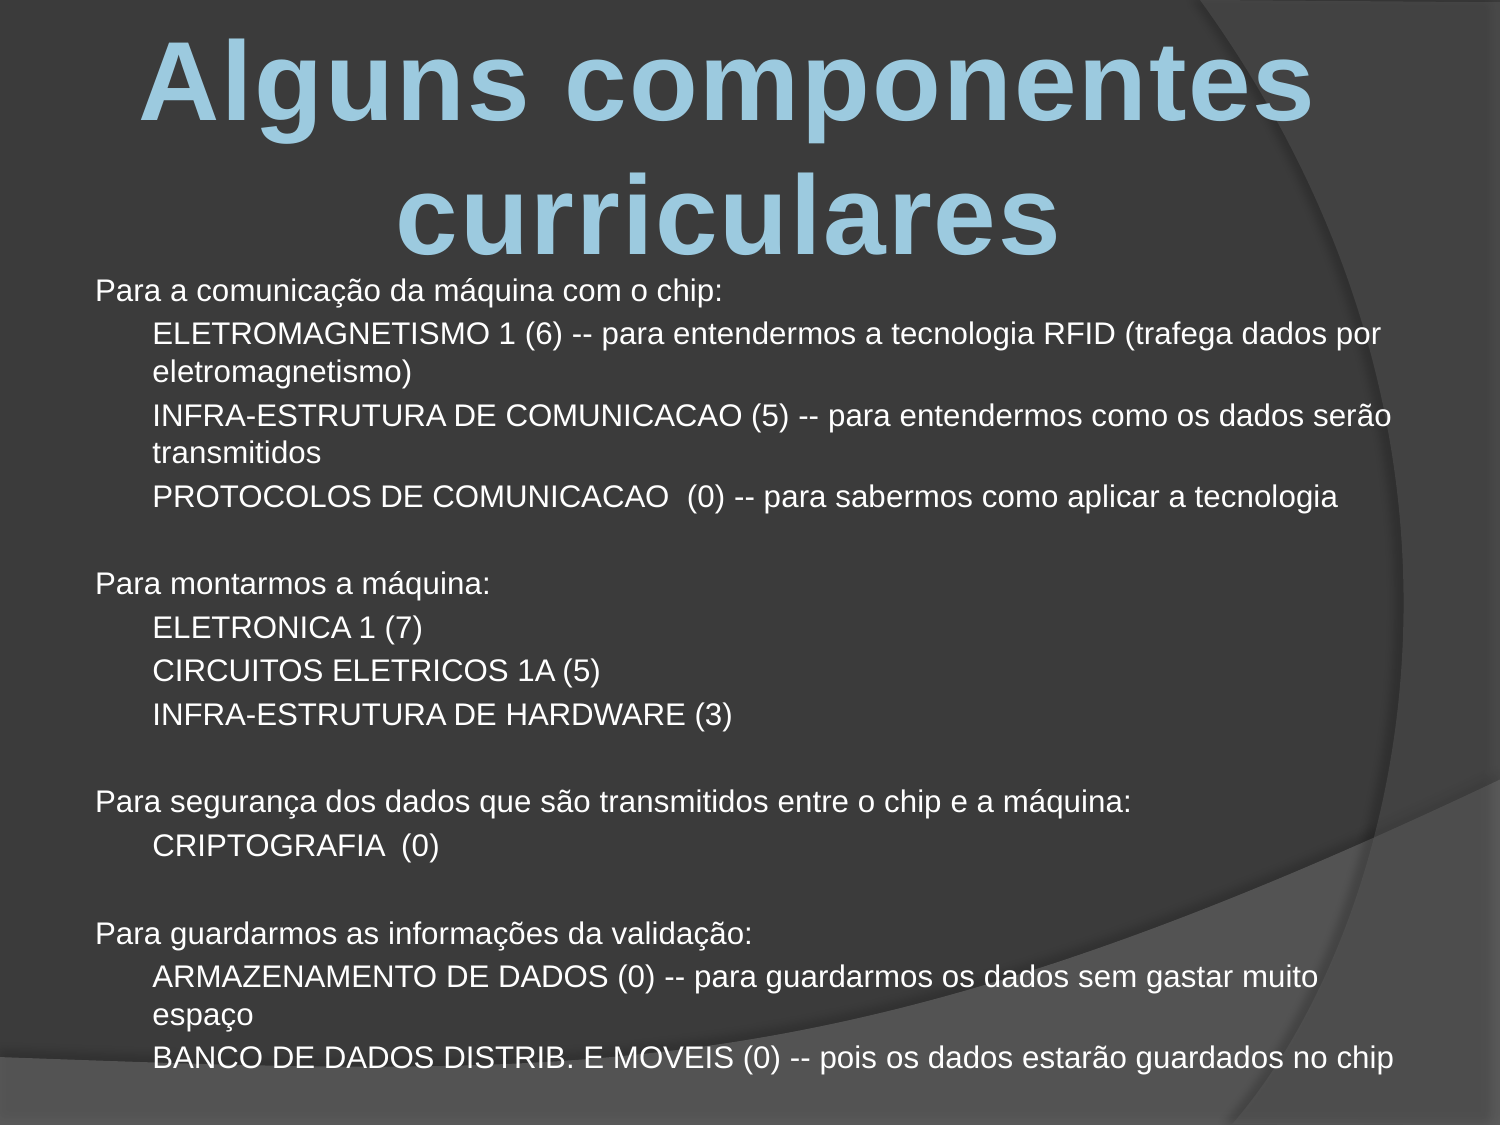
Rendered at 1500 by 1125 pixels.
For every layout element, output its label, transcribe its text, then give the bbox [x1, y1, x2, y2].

list Para a comunicação da máquina com o chip: ELETROMAGNETISMO 1 (6) -- para entendermos a tecnologia RFID (trafega dados por eletromagnetismo) INFRA-ESTRUTURA DE COMUNICACAO (5) -- para entendermos como os dados serão transmitidos PROTOCOLOS DE COMUNICACAO (0) -- para sabermos como aplicar a tecnologia Para montarmos a máquina: ELETRONICA 1 (7) CIRCUITOS ELETRICOS 1A (5) INFRA-ESTRUTURA DE HARDWARE (3) Para segurança dos dados que são transmitidos entre o chip e a máquina: CRIPTOGRAFIA (0) Para guardarmos as informações da validação: ARMAZENAMENTO DE DADOS (0) -- para guardarmos os dados sem gastar muito espaço BANCO DE DADOS DISTRIB. E MOVEIS (0) -- pois os dados estarão guardados no chip [75, 285, 1418, 1125]
text_box Alguns componentes curriculares [0, 0, 1500, 285]
